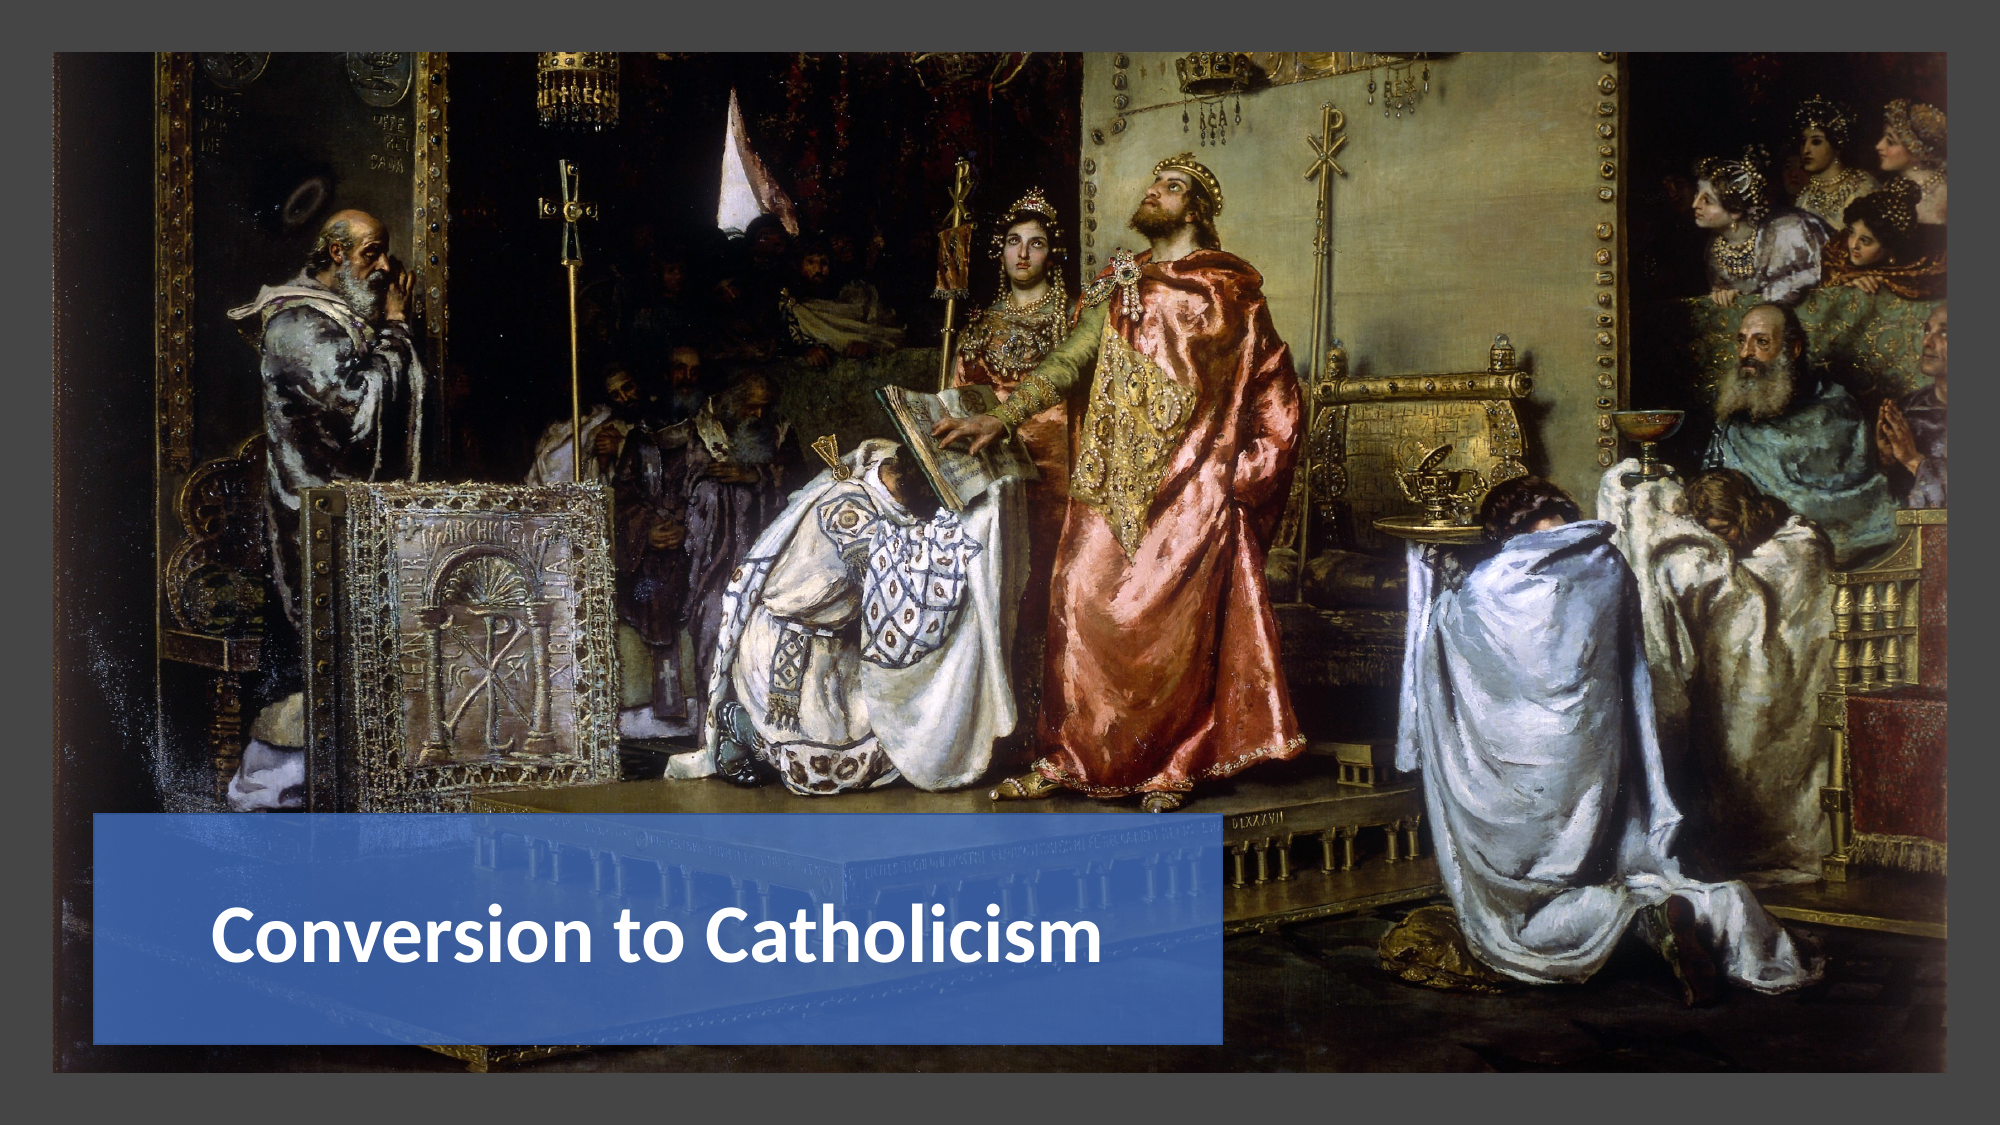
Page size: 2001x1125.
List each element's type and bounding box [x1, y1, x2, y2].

picture [52, 52, 1948, 1073]
